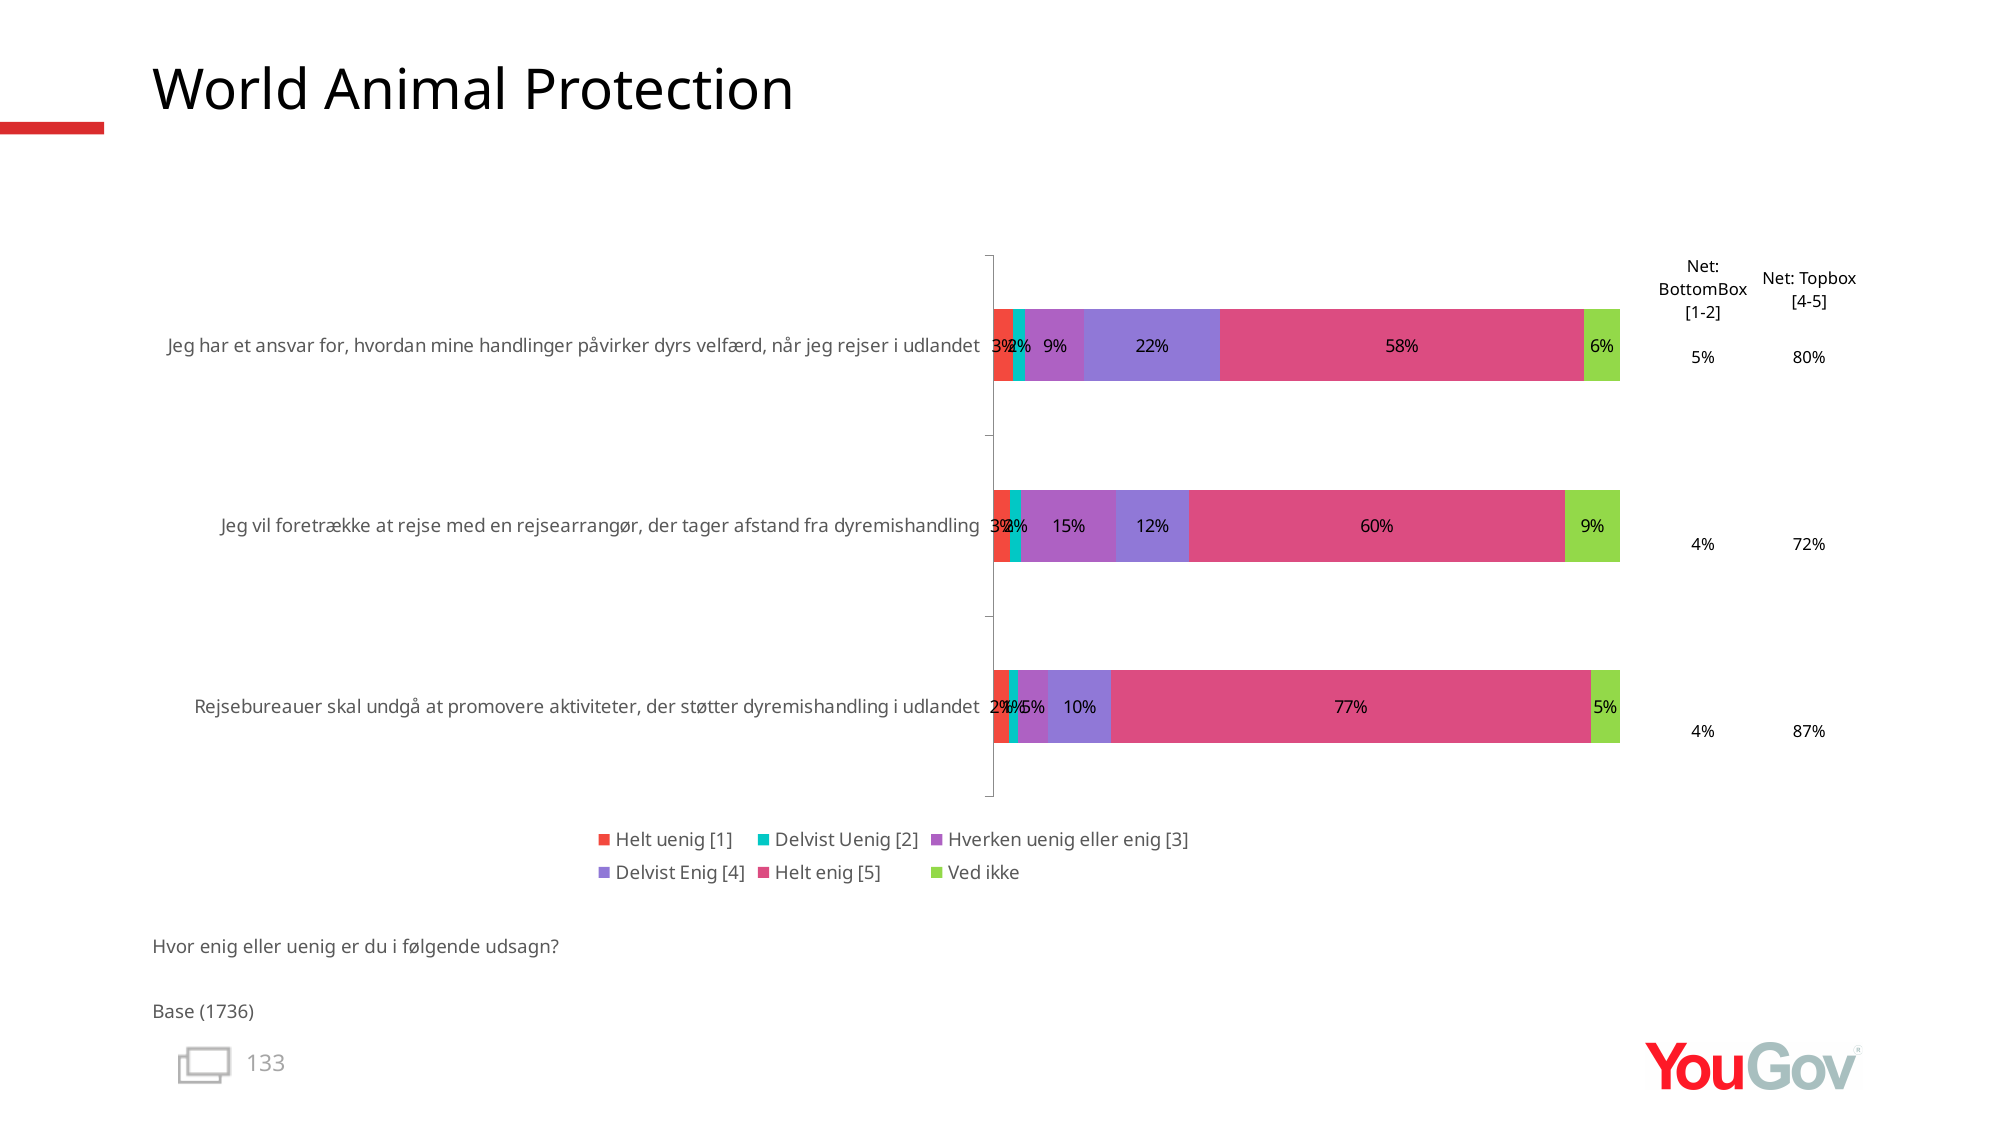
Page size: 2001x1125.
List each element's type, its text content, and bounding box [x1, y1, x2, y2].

table_cell 4% [1651, 527, 1755, 713]
picture [178, 1046, 232, 1086]
title World Animal Protection [137, 53, 1863, 130]
table_cell 80% [1757, 342, 1862, 526]
text_box Base (1736) [137, 992, 1863, 1034]
text_box Hvor enig eller uenig er du i følgende udsagn? [137, 927, 1863, 992]
picture [1645, 1042, 1863, 1090]
table_cell 4% [1651, 714, 1755, 900]
table_cell 87% [1757, 714, 1862, 900]
chart [137, 242, 1650, 892]
table_cell 5% [1651, 342, 1755, 526]
table_header Net: BottomBox [1-2] [1651, 240, 1755, 337]
table_header Net: Topbox [4-5] [1757, 240, 1862, 337]
table_cell 72% [1757, 527, 1862, 713]
